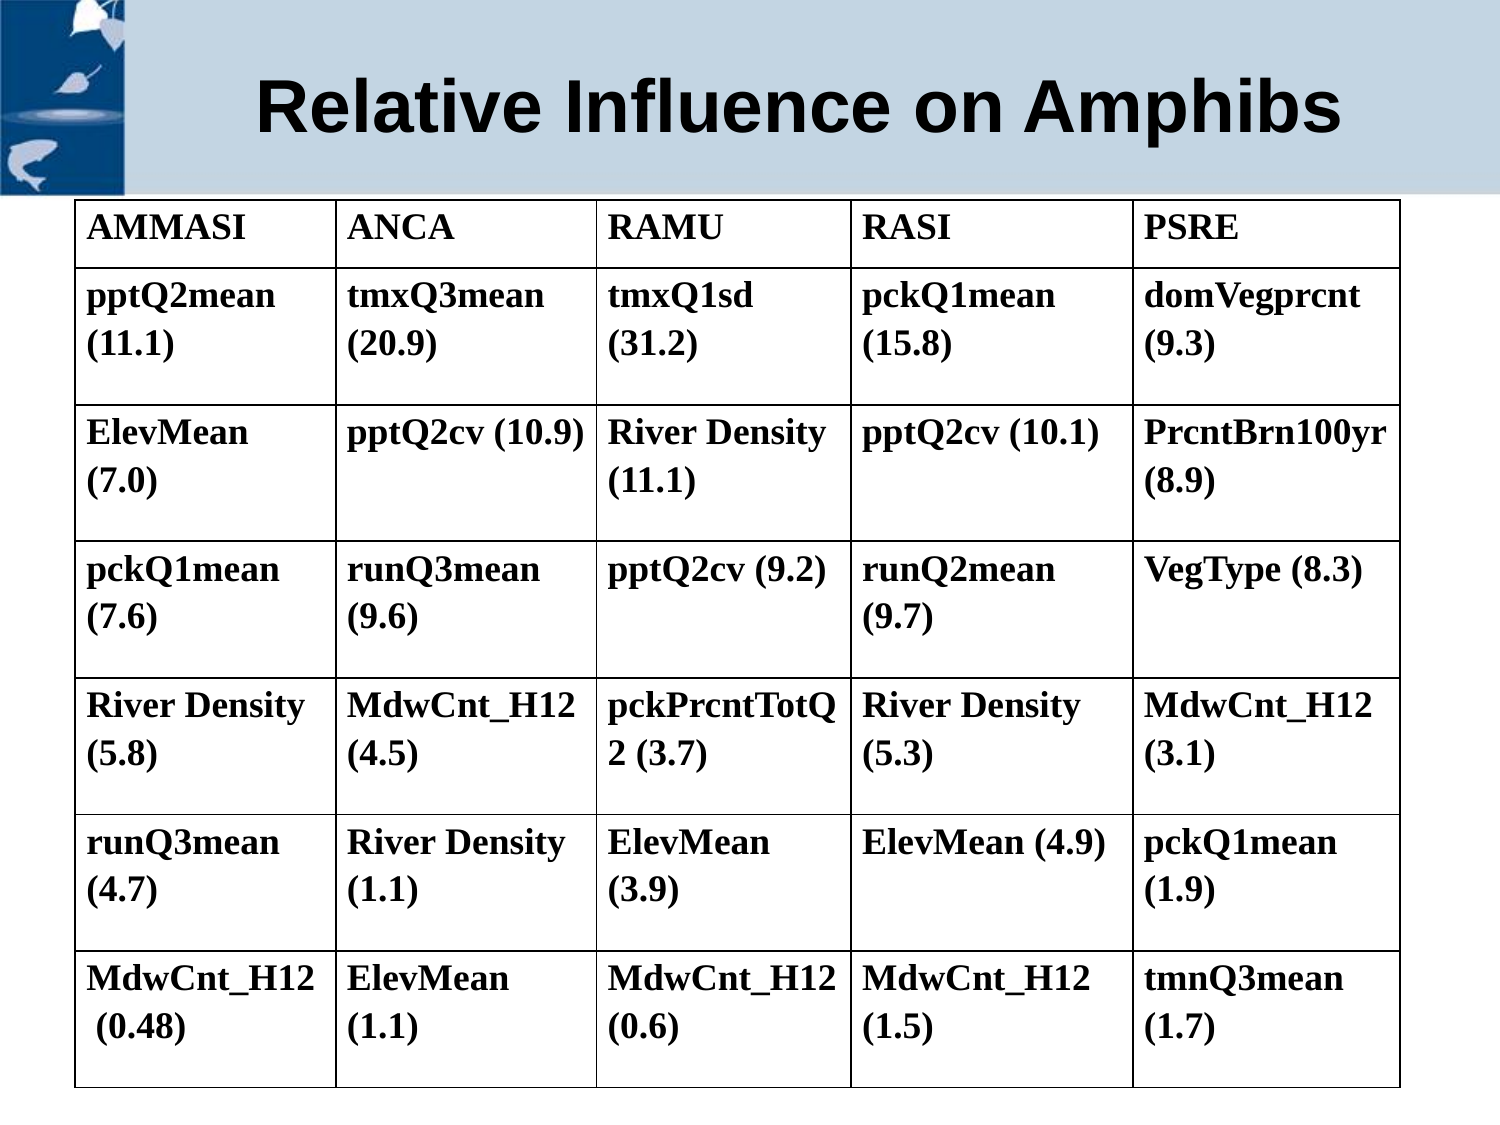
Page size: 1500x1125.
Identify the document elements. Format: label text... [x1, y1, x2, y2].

table_cell tmnQ3mean (1.7) [1134, 952, 1399, 1087]
table_cell pckPrcntTotQ2 (3.7) [597, 679, 850, 814]
table_cell River Density (1.1) [337, 815, 596, 950]
table_cell pckQ1mean (7.6) [76, 542, 335, 677]
table_cell runQ3mean (4.7) [76, 815, 335, 950]
table_cell tmxQ3mean (20.9) [337, 269, 596, 404]
table_cell River Density (5.8) [76, 679, 335, 814]
table_cell ElevMean (7.0) [76, 406, 335, 540]
table_cell runQ2mean (9.7) [852, 542, 1132, 677]
table_header PSRE [1134, 201, 1399, 267]
table_cell River Density (5.3) [852, 679, 1132, 814]
table_cell pptQ2cv (9.2) [597, 542, 850, 677]
table_cell ElevMean (3.9) [597, 815, 850, 950]
table_header ANCA [337, 201, 596, 267]
table_cell pckQ1mean (15.8) [852, 269, 1132, 404]
table_cell pptQ2cv (10.9) [337, 406, 596, 540]
table_cell pckQ1mean (1.9) [1134, 815, 1399, 950]
table_header RASI [852, 201, 1132, 267]
title Relative Influence on Amphibs [125, 12, 1475, 200]
table_cell VegType (8.3) [1134, 542, 1399, 677]
table_cell pptQ2cv (10.1) [852, 406, 1132, 540]
picture [0, 0, 1500, 1125]
table_cell MdwCnt_H12 (4.5) [337, 679, 596, 814]
table_cell tmxQ1sd (31.2) [597, 269, 850, 404]
table_cell ElevMean (4.9) [852, 815, 1132, 950]
table_cell MdwCnt_H12 (0.48) [76, 952, 335, 1087]
table_cell runQ3mean (9.6) [337, 542, 596, 677]
table_cell River Density (11.1) [597, 406, 850, 540]
table_header AMMASI [76, 201, 335, 267]
table_cell domVegprcnt (9.3) [1134, 269, 1399, 404]
table_cell MdwCnt_H12 (3.1) [1134, 679, 1399, 814]
table_cell MdwCnt_H12 (1.5) [852, 952, 1132, 1087]
table_cell ElevMean (1.1) [337, 952, 596, 1087]
table_cell pptQ2mean (11.1) [76, 269, 335, 404]
table_cell PrcntBrn100yr (8.9) [1134, 406, 1399, 540]
table_cell MdwCnt_H12 (0.6) [597, 952, 850, 1087]
table_header RAMU [597, 201, 850, 267]
